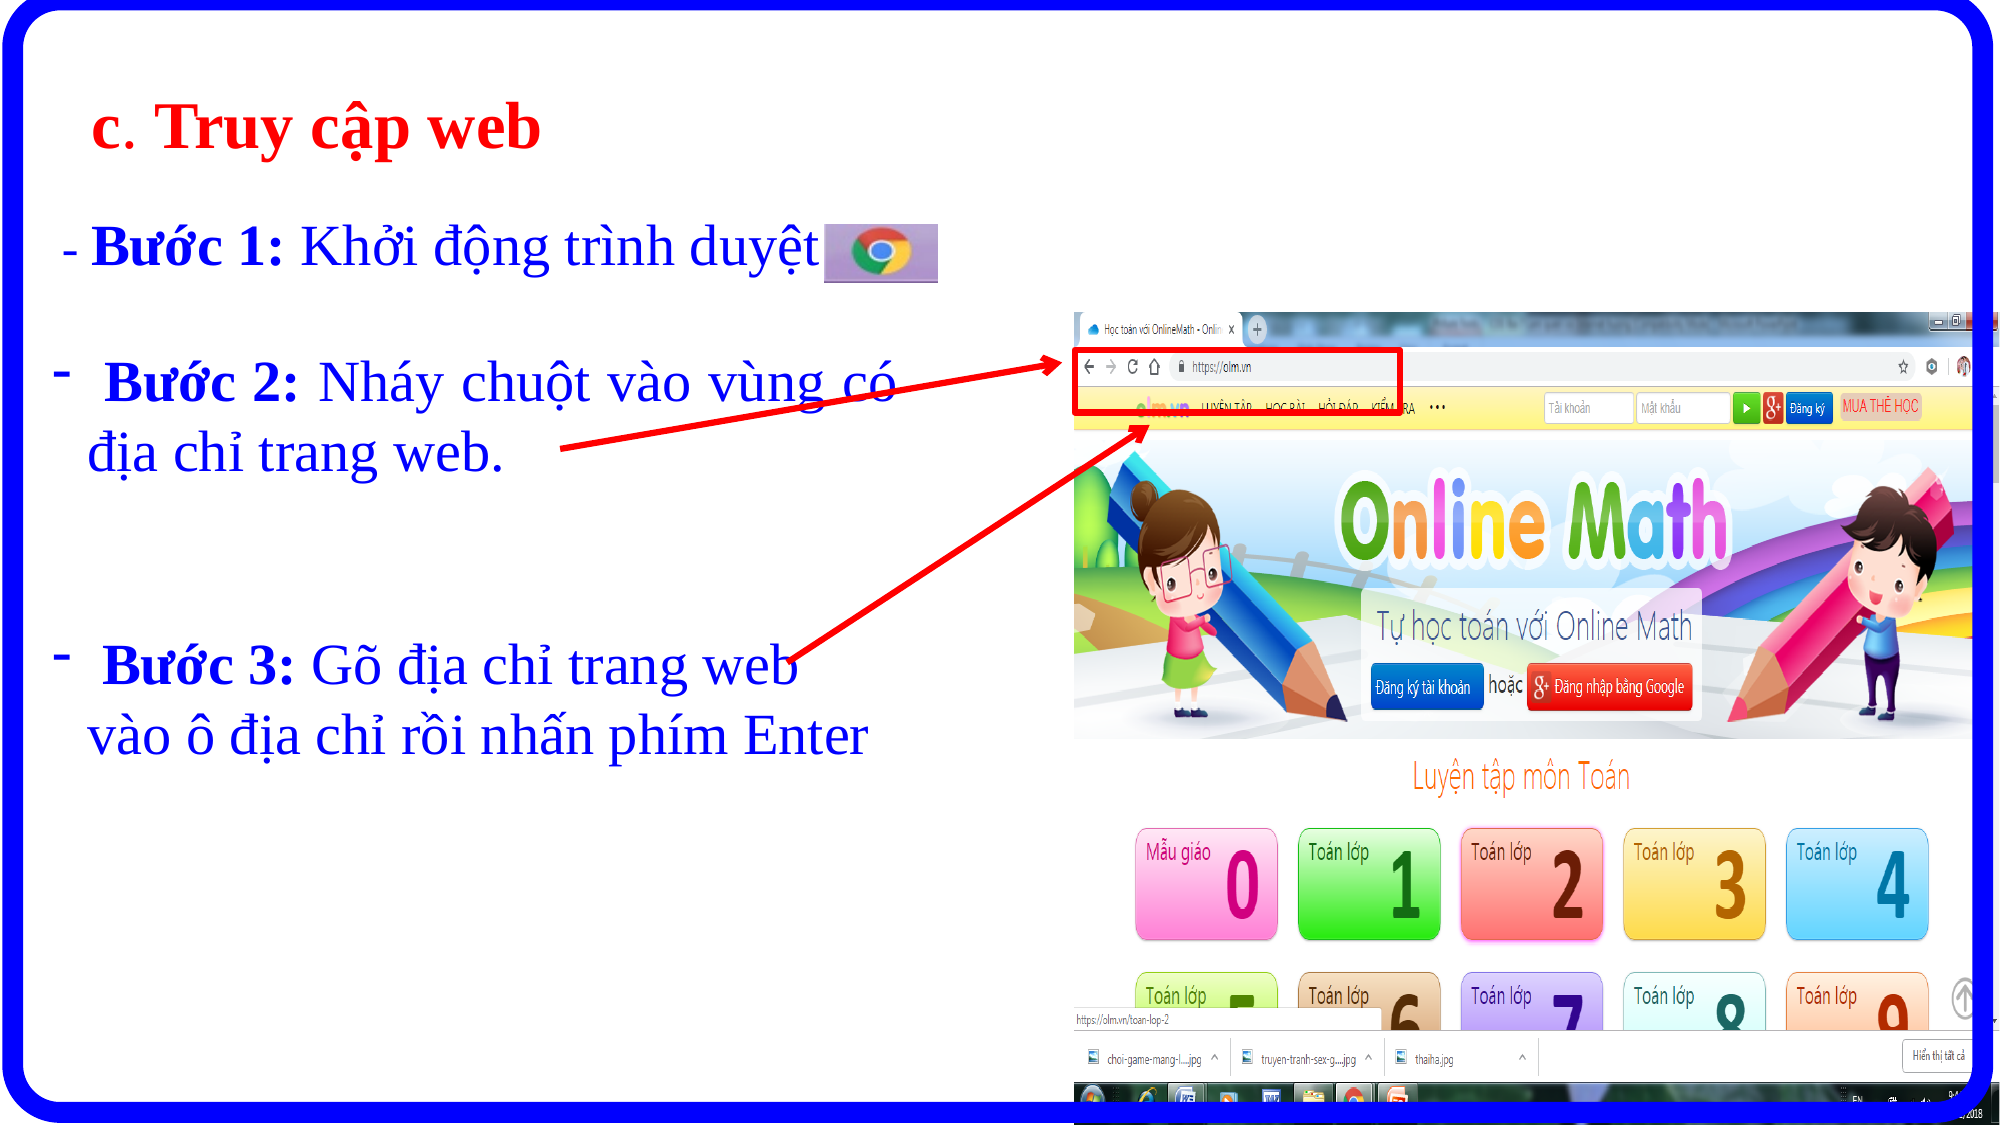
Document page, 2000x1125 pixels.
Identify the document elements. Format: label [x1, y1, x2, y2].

text_box [786, 424, 1150, 663]
text_box [12, 0, 1983, 1113]
picture [1074, 312, 2000, 1125]
text_box [559, 362, 1063, 450]
picture [824, 224, 938, 284]
